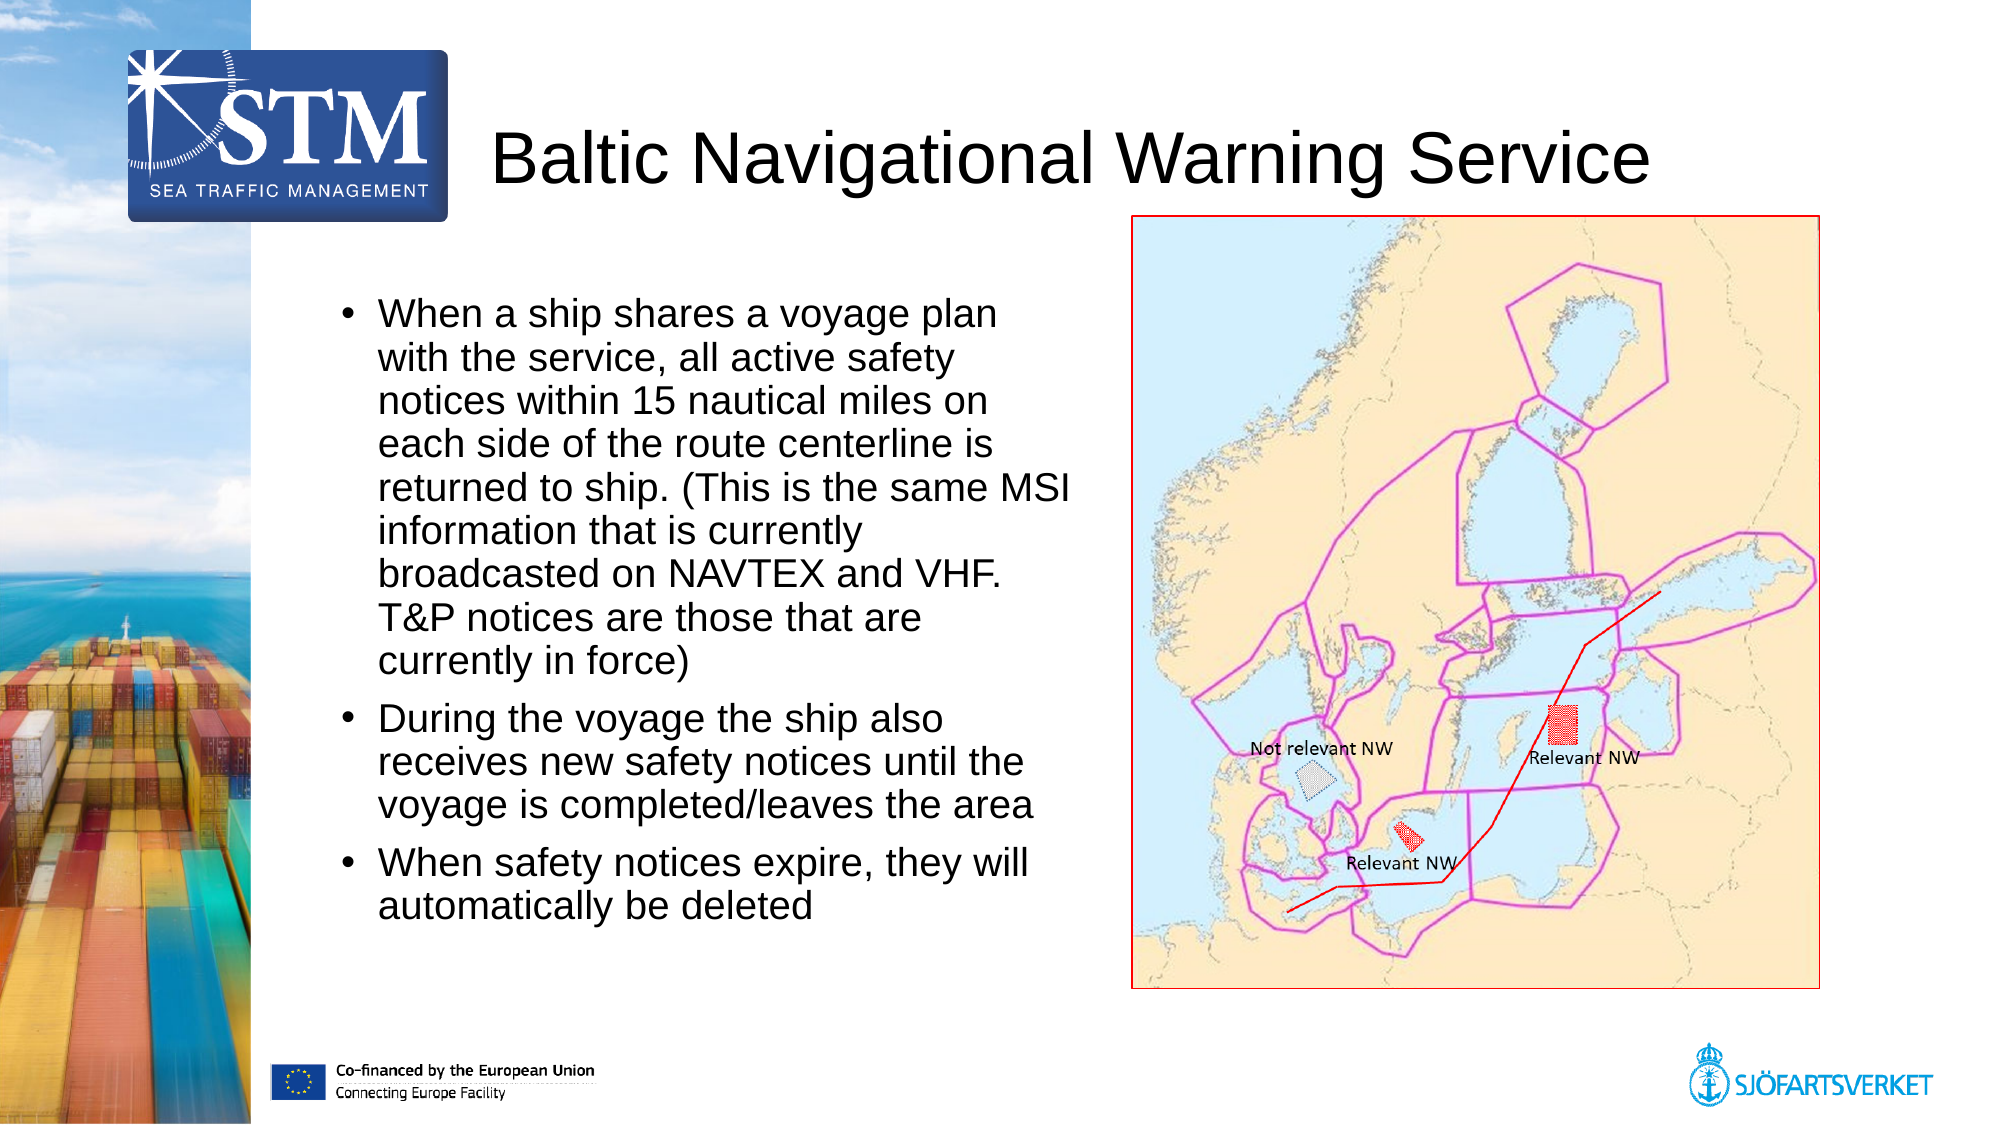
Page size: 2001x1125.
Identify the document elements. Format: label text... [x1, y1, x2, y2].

picture [1898, 1077, 1906, 1093]
picture [1131, 215, 1820, 989]
title Baltic Navigational Warning Service [475, 64, 1931, 207]
list When a ship shares a voyage plan with the service, all active safety notices within 15 nautical miles on each side of the route centerline is returned to ship. (This is the same MSI information that is currently broadcasted on NAVTEX and VHF. T&P notices are those that are currently in force) During the voyage the ship also receives new safety notices until the voyage is completed/leaves the area When safety notices expire, they will automatically be deleted [326, 222, 1092, 946]
picture [0, 0, 621, 1125]
picture [1683, 1035, 1934, 1111]
